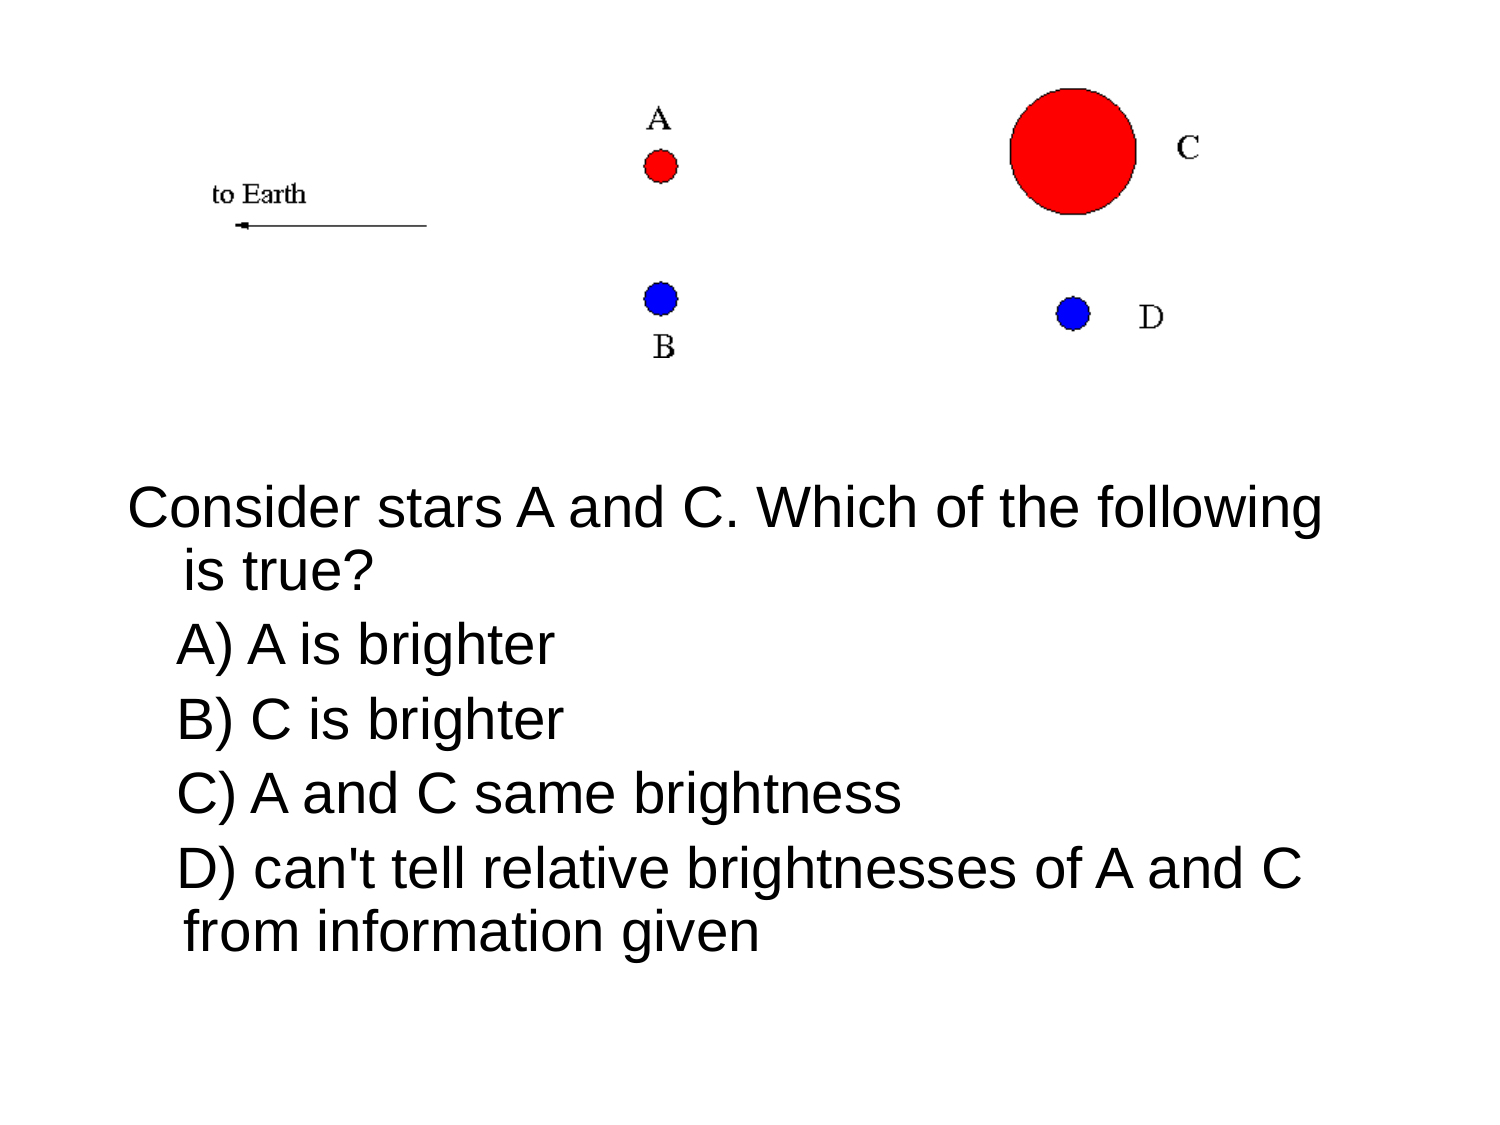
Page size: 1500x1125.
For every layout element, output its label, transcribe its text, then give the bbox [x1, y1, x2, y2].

picture [212, 87, 1200, 359]
list Consider stars A and C. Which of the following is true? A) A is brighter B) C is brighter C) A and C same brightness D) can't tell relative brightnesses of A and C from information given [112, 387, 1388, 1000]
